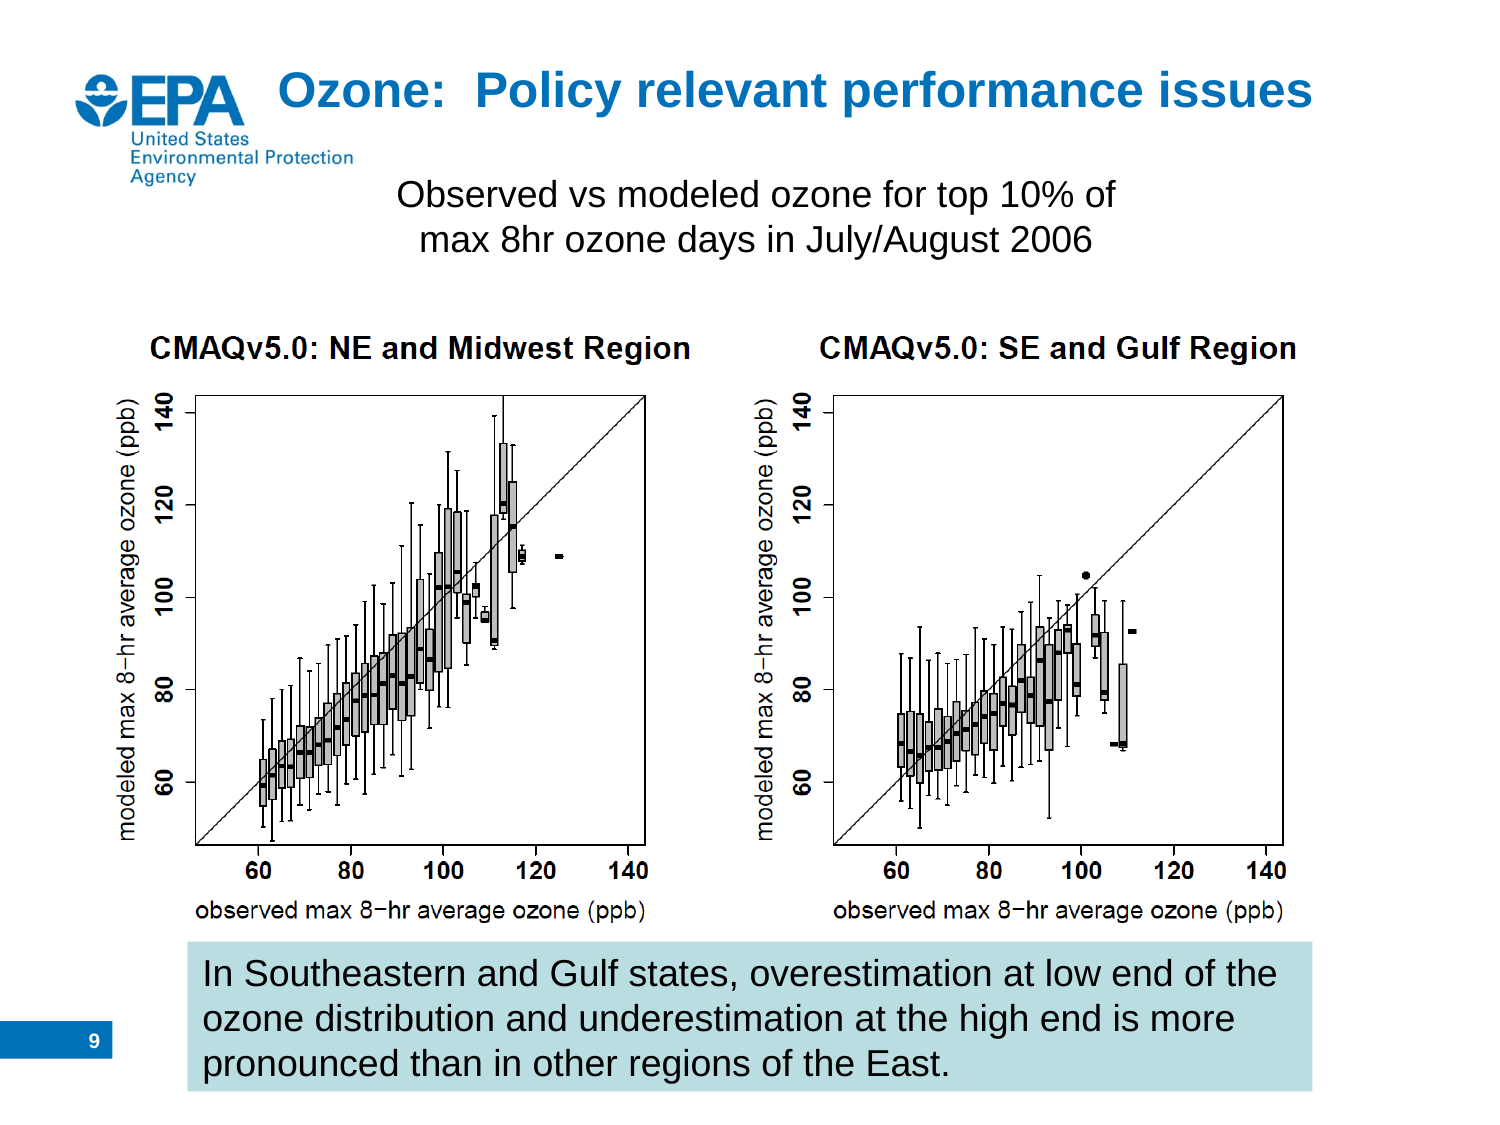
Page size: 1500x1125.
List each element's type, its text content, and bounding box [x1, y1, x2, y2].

text_box Observed vs modeled ozone for top 10% of max 8hr ozone days in July/August 2006 [374, 162, 1138, 268]
picture [0, 0, 1500, 1125]
text_box In Southeastern and Gulf states, overestimation at low end of the ozone distribution and underestimation at the high end is more pronounced than in other regions of the East. [187, 948, 1313, 1092]
slide_number 8 [0, 1020, 101, 1059]
title Ozone: Policy relevant performance issues [262, 24, 1500, 151]
